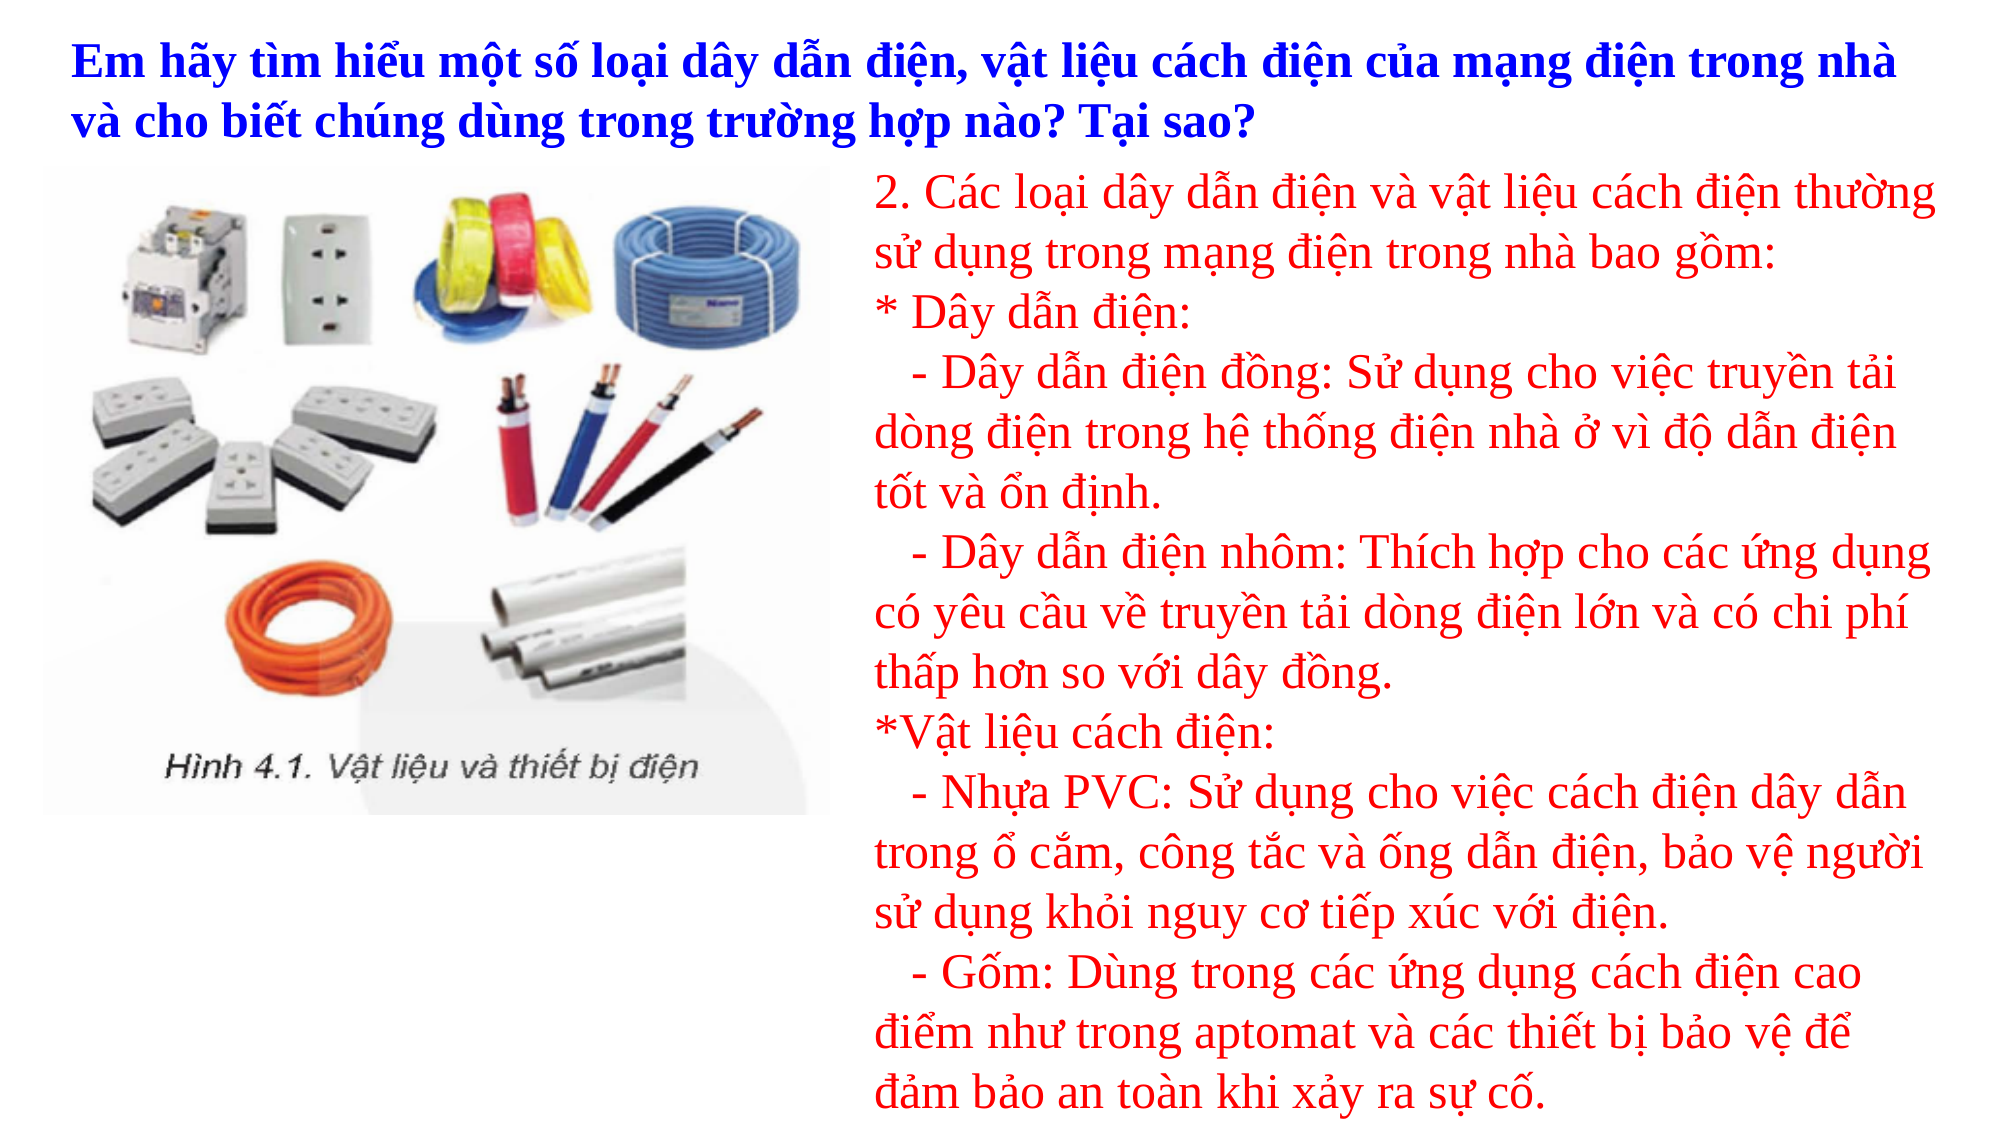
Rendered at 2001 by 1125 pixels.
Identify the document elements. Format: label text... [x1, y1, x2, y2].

text_box 2. Các loại dây dẫn điện và vật liệu cách điện thường sử dụng trong mạng điện trong nhà bao gồm: * Dây dẫn điện: - Dây dẫn điện đồng: Sử dụng cho việc truyền tải dòng điện trong hệ thống điện nhà ở vì độ dẫn điện tốt và ổn định. - Dây dẫn điện nhôm: Thích hợp cho các ứng dụng có yêu cầu về truyền tải dòng điện lớn và có chi phí thấp hơn so với dây đồng. *Vật liệu cách điện: - Nhựa PVC: Sử dụng cho việc cách điện dây dẫn trong ổ cắm, công tắc và ống dẫn điện, bảo vệ người sử dụng khỏi nguy cơ tiếp xúc với điện. - Gốm: Dùng trong các ứng dụng cách điện cao điểm như trong aptomat và các thiết bị bảo vệ để đảm bảo an toàn khi xảy ra sự cố. [859, 151, 1959, 1125]
picture [43, 166, 830, 815]
text_box Em hãy tìm hiểu một số loại dây dẫn điện, vật liệu cách điện của mạng điện trong nhà và cho biết chúng dùng trong trường hợp nào? Tại sao? [57, 19, 1959, 200]
